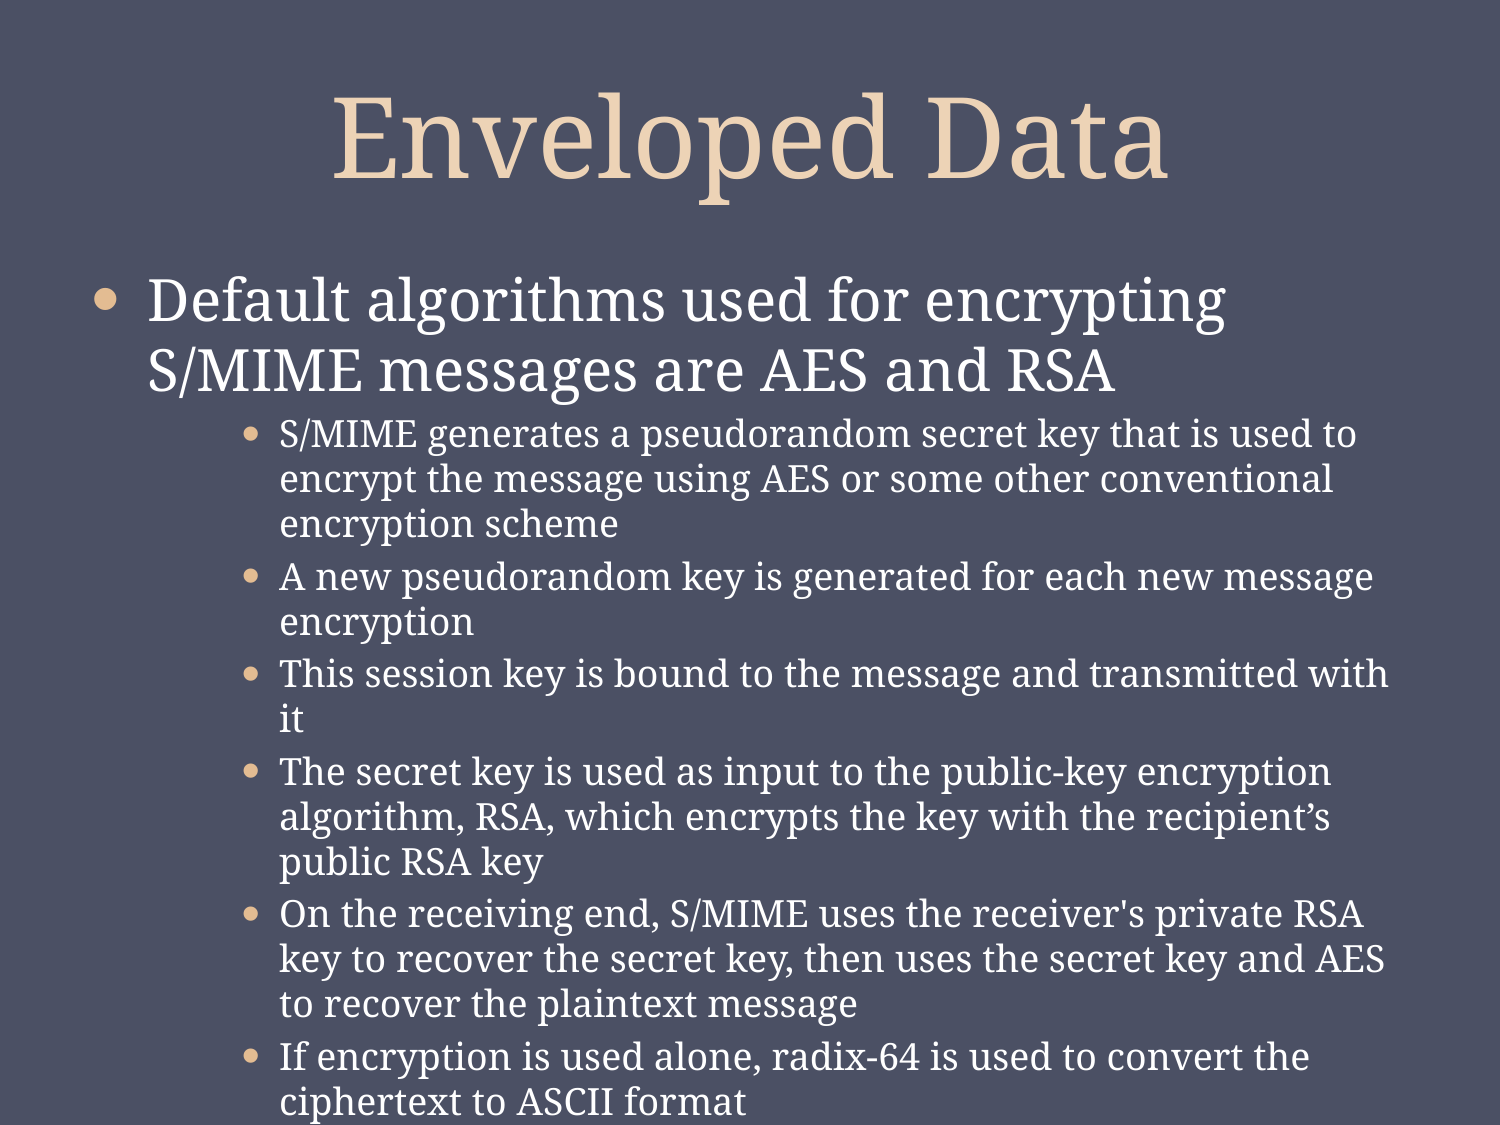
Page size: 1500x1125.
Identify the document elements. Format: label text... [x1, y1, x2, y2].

title Enveloped Data [76, 30, 1427, 209]
list Default algorithms used for encrypting S/MIME messages are AES and RSA S/MIME generates a pseudorandom secret key that is used to encrypt the message using AES or some other conventional encryption scheme A new pseudorandom key is generated for each new message encryption This session key is bound to the message and transmitted with it The secret key is used as input to the public-key encryption algorithm, RSA, which encrypts the key with the recipient’s public RSA key On the receiving end, S/MIME uses the receiver's private RSA key to recover the secret key, then uses the secret key and AES to recover the plaintext message If encryption is used alone, radix-64 is used to convert the ciphertext to ASCII format [76, 255, 1427, 1056]
